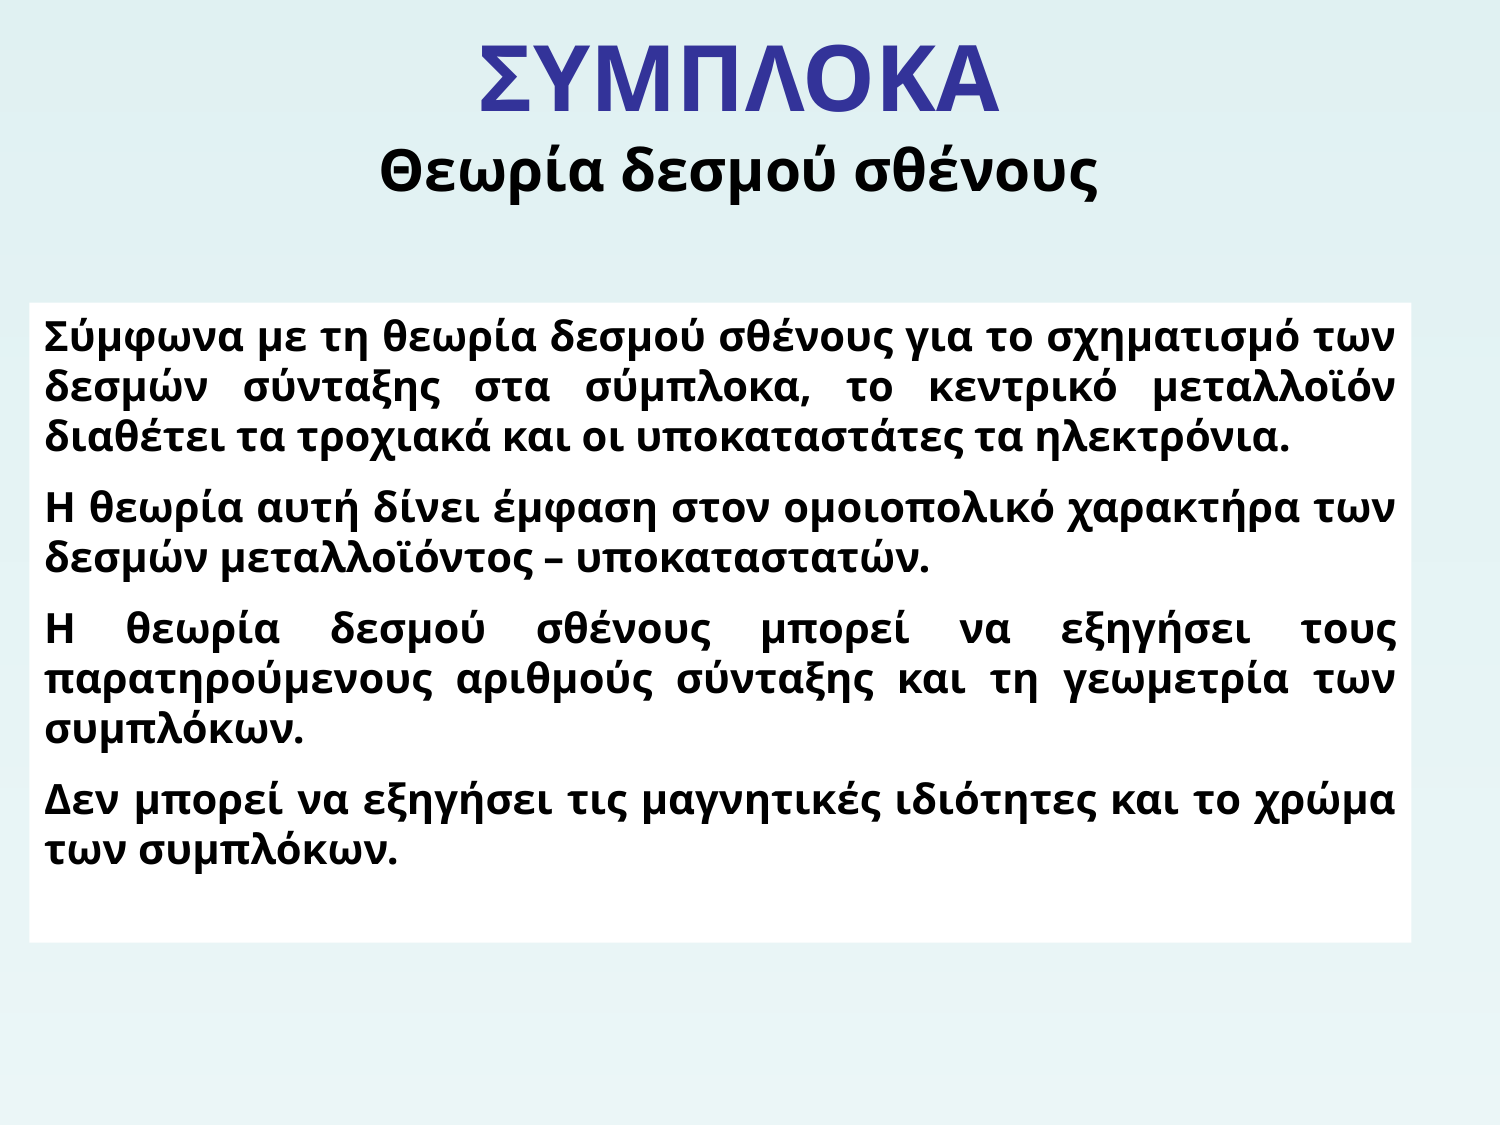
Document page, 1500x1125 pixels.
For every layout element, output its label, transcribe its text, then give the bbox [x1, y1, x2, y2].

text_box Θεωρία δεσμού σθένους [76, 125, 1400, 211]
text_box Σύμφωνα με τη θεωρία δεσμού σθένους για το σχηματισμό των δεσμών σύνταξης στα σύμπλοκα, το κεντρικό μεταλλοϊόν διαθέτει τα τροχιακά και οι υποκαταστάτες τα ηλεκτρόνια. Η θεωρία αυτή δίνει έμφαση στον ομοιοπολικό χαρακτήρα των δεσμών μεταλλοϊόντος – υποκαταστατών. Η θεωρία δεσμού σθένους μπορεί να εξηγήσει τους παρατηρούμενους αριθμούς σύνταξης και τη γεωμετρία των συμπλόκων. Δεν μπορεί να εξηγήσει τις μαγνητικές ιδιότητες και το χρώμα των συμπλόκων. [29, 302, 1412, 943]
title ΣΥΜΠΛΟΚΑ [64, 0, 1416, 150]
